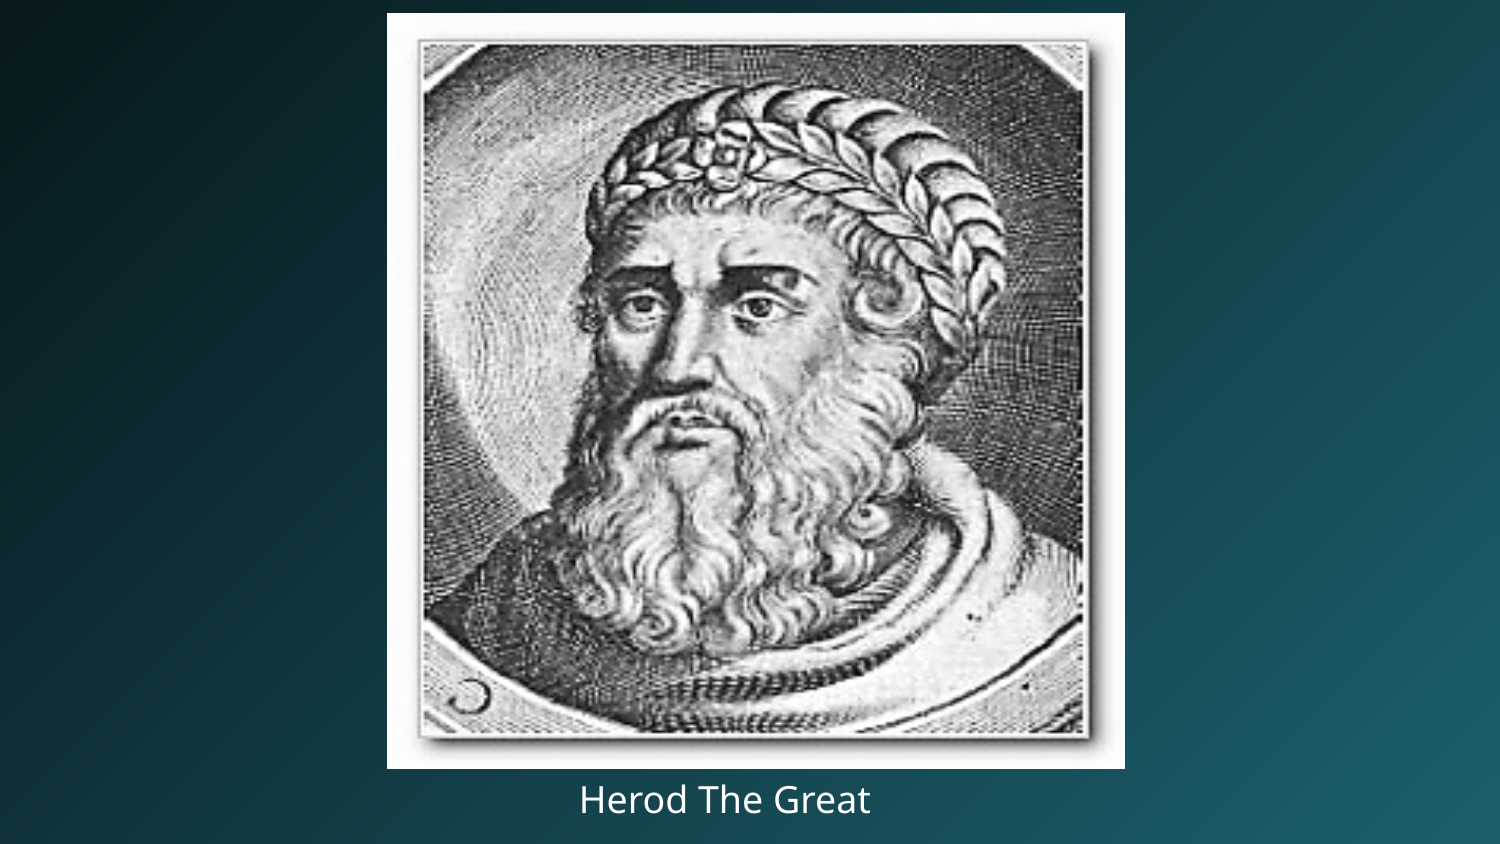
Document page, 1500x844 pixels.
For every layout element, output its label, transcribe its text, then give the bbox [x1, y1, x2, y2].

text_box Herod The Great [450, 778, 1000, 829]
picture [387, 13, 1126, 769]
